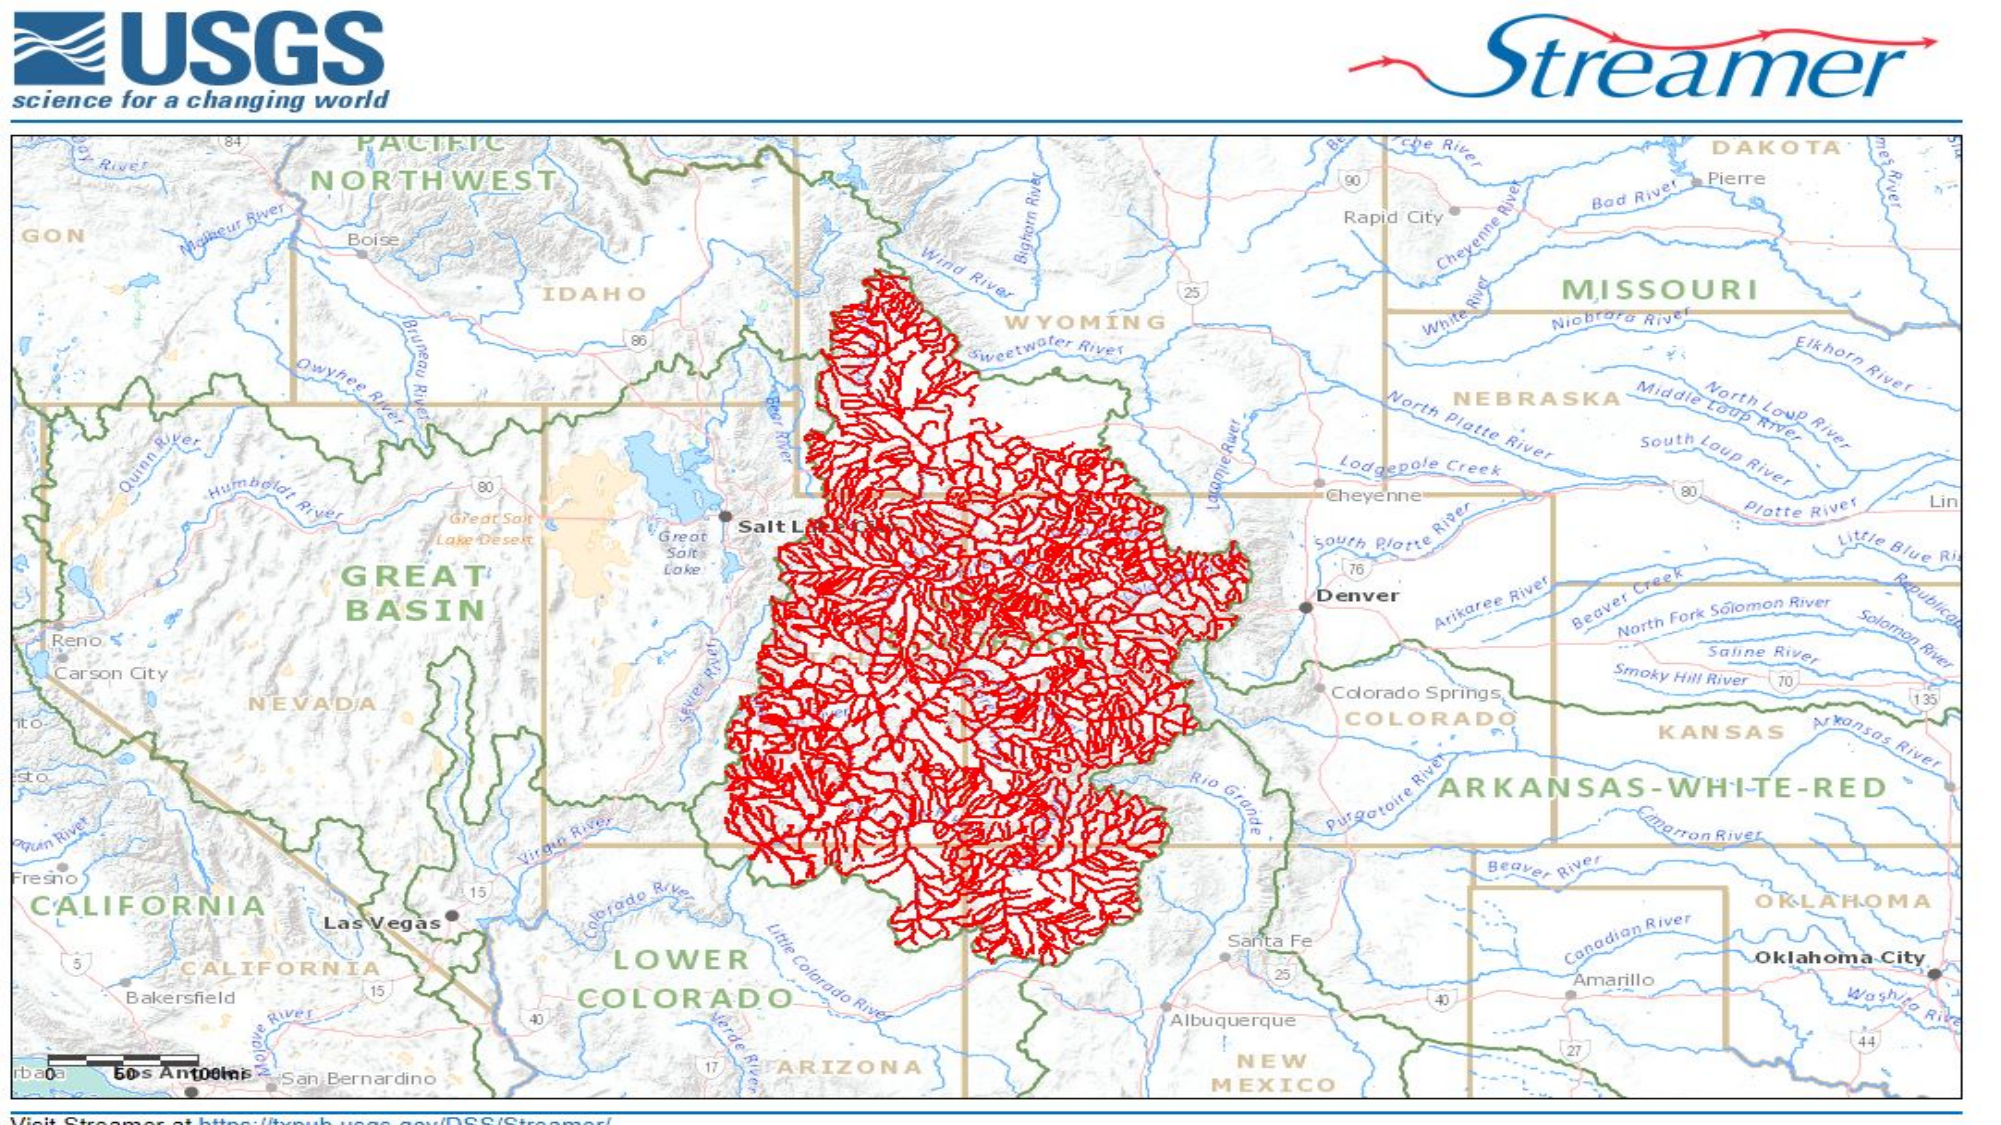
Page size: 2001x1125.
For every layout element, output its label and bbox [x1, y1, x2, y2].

list [0, 0, 2000, 1125]
